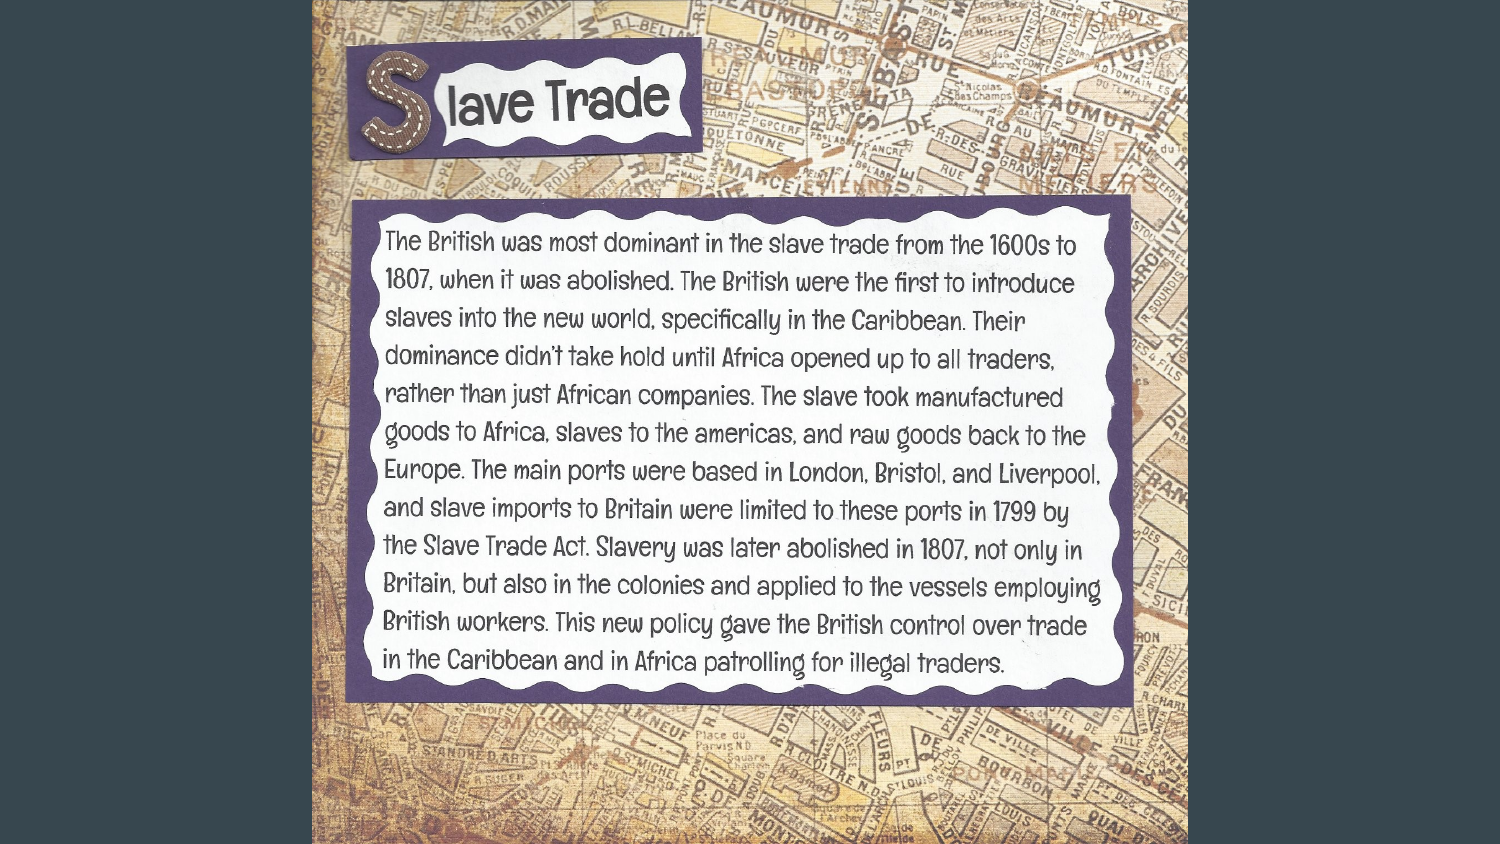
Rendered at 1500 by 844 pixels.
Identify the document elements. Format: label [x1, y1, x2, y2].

picture [312, 0, 1188, 844]
